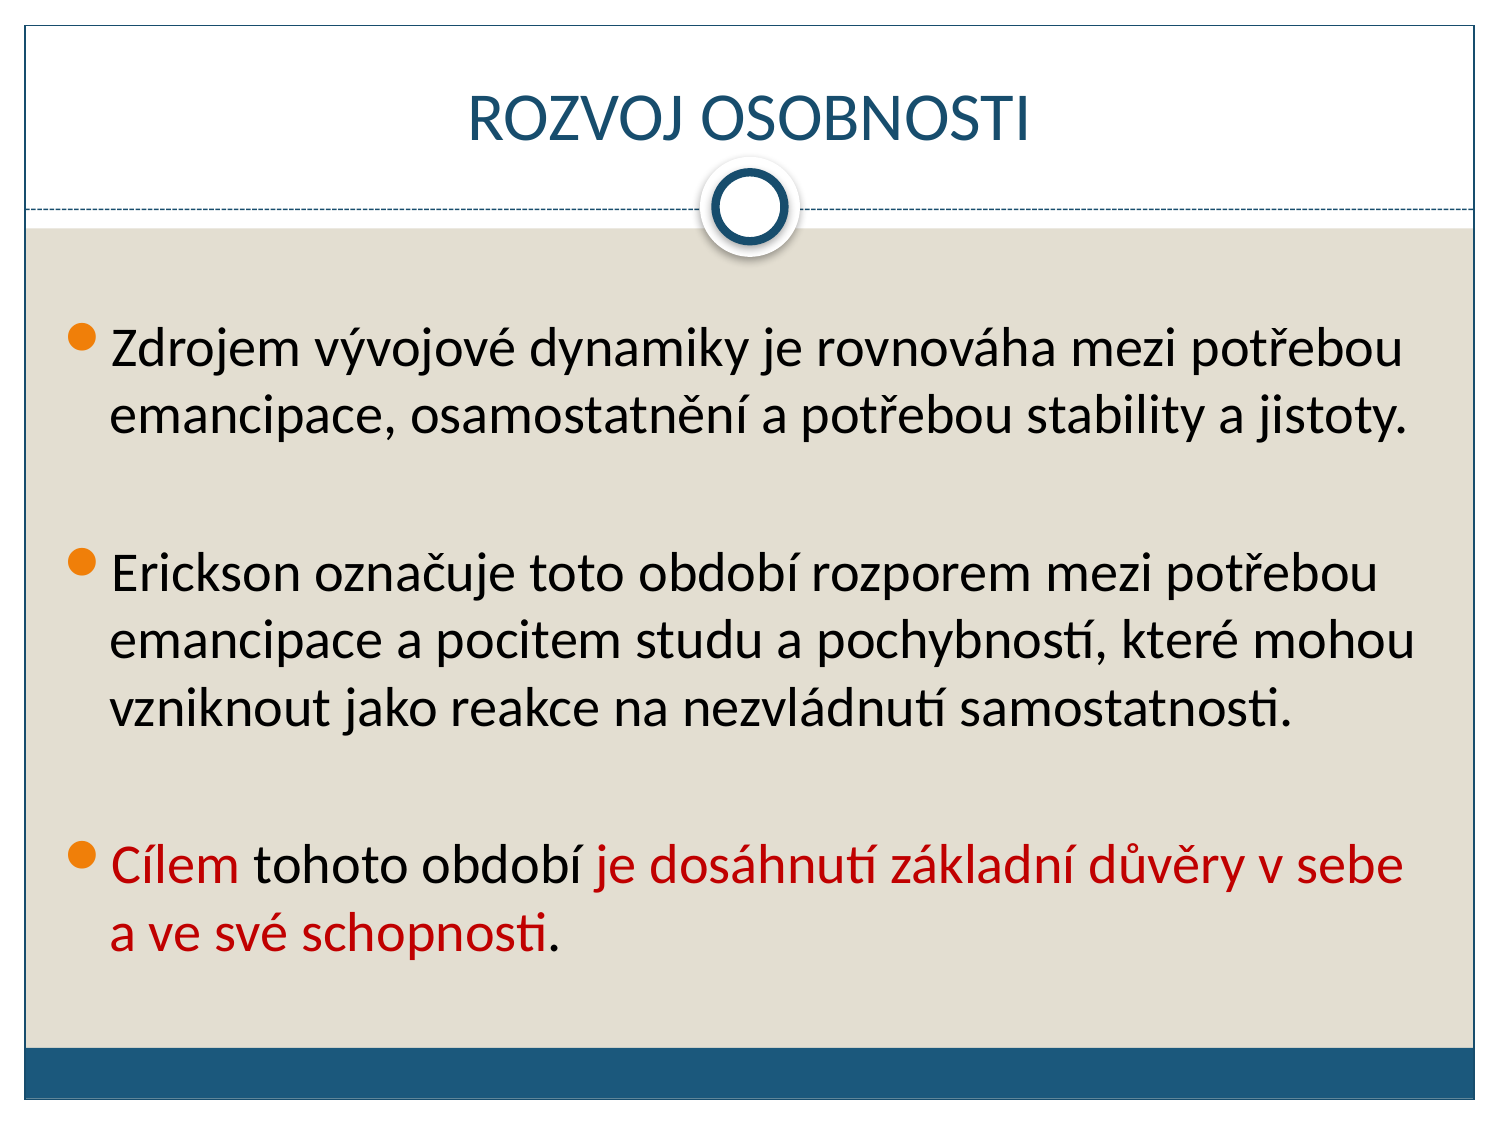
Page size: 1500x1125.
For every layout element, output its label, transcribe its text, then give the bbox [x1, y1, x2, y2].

title ROZVOJ OSOBNOSTI [49, 37, 1450, 162]
list Zdrojem vývojové dynamiky je rovnováha mezi potřebou emancipace, osamostatnění a potřebou stability a jistoty. Erickson označuje toto období rozporem mezi potřebou emancipace a pocitem studu a pochybností, které mohou vzniknout jako reakce na nezvládnutí samostatnosti. Cílem tohoto období je dosáhnutí základní důvěry v sebe a ve své schopnosti. [49, 302, 1445, 1001]
